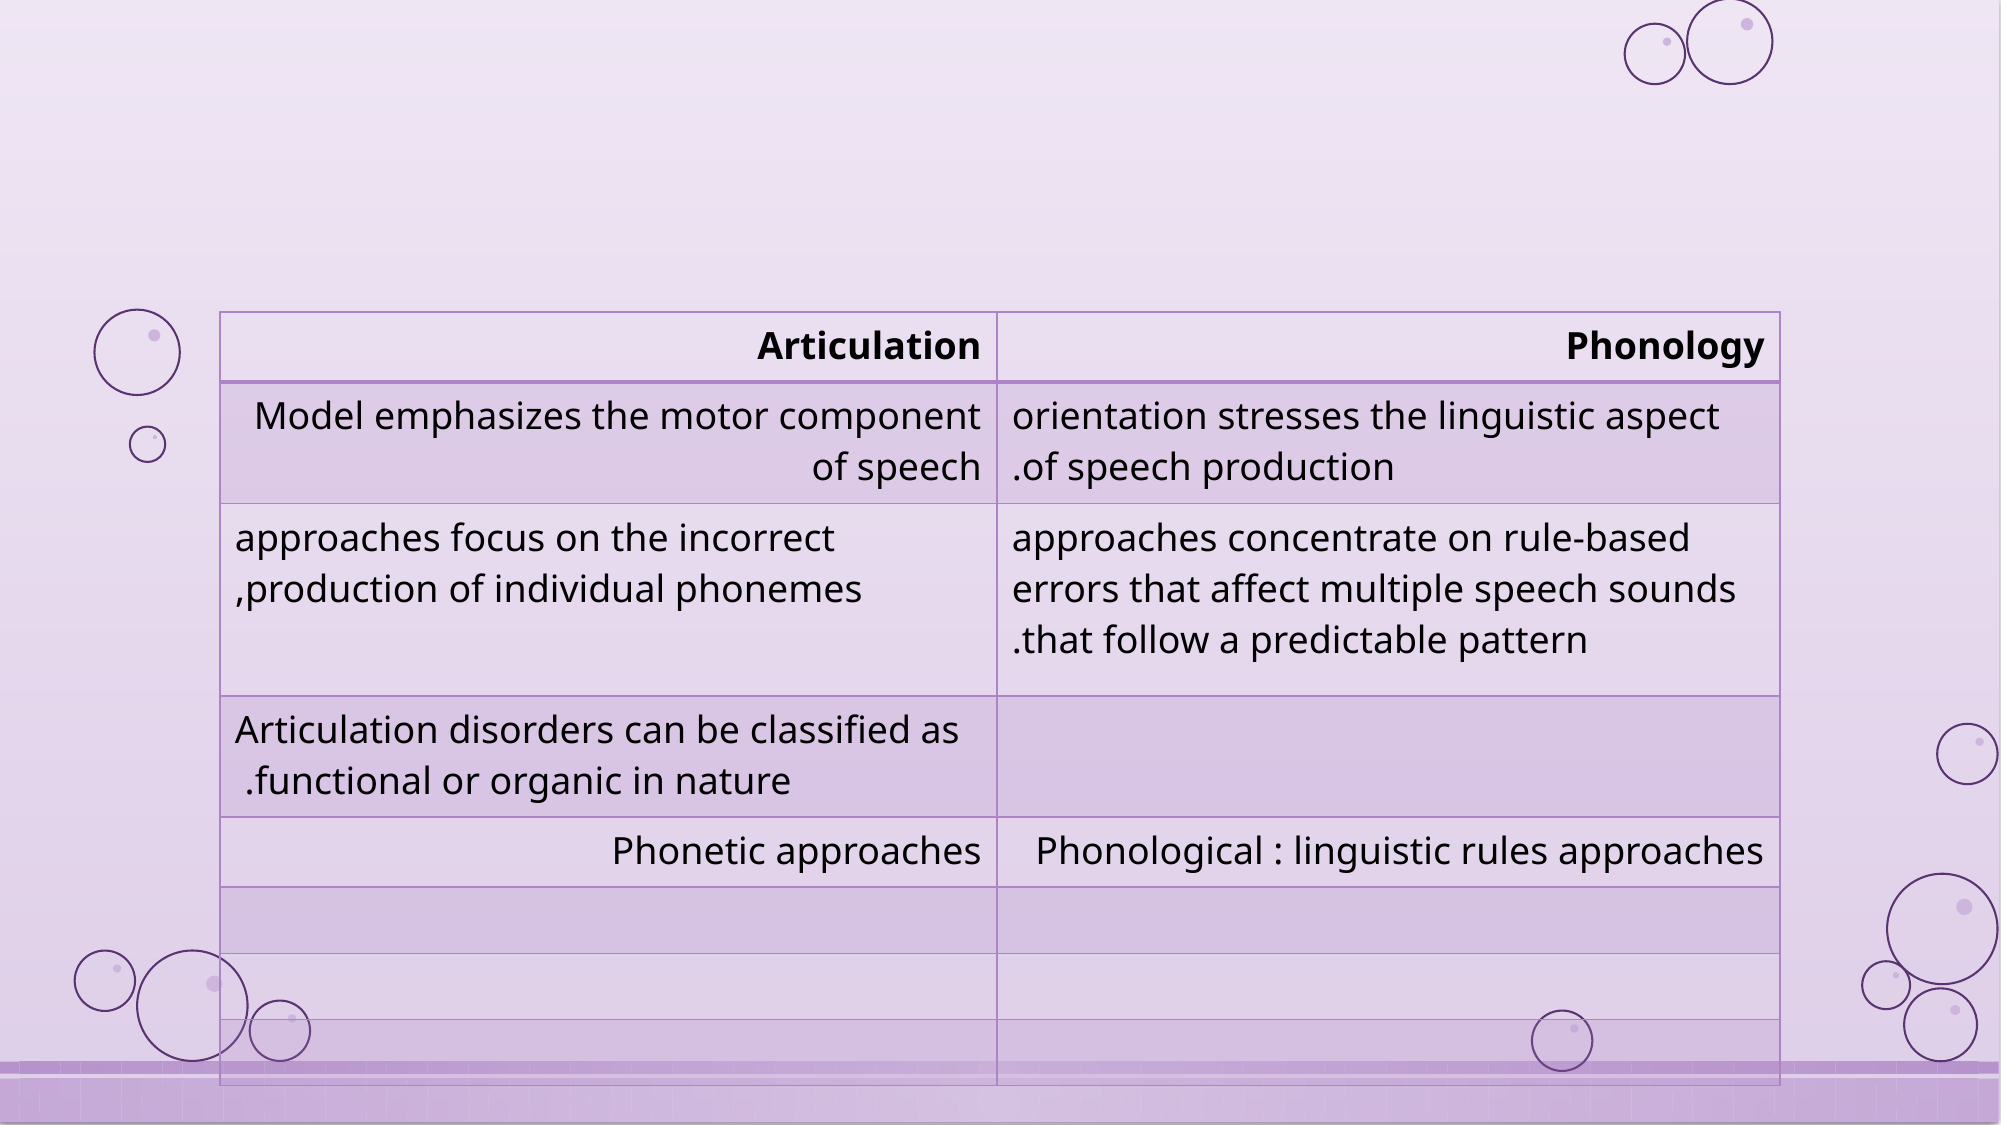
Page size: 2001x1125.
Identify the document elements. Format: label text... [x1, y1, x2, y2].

table_header Articulation [221, 313, 996, 380]
table_cell [998, 697, 1779, 816]
table_cell Phonological : linguistic rules approaches [998, 818, 1779, 886]
table_cell [221, 888, 996, 953]
table_cell Articulation disorders can be classified as functional or organic in nature. [221, 697, 996, 816]
table_cell [221, 1020, 996, 1085]
table_cell [998, 954, 1779, 1019]
table_cell Model emphasizes the motor component of speech [221, 384, 996, 503]
table_cell [998, 888, 1779, 953]
table_cell approaches focus on the incorrect production of individual phonemes, [221, 504, 996, 695]
table_cell approaches concentrate on rule-based errors that affect multiple speech sounds that follow a predictable pattern. [998, 504, 1779, 695]
table_cell Phonetic approaches [221, 818, 996, 886]
table_cell orientation stresses the linguistic aspect of speech production. [998, 384, 1779, 503]
table_cell [998, 1020, 1779, 1085]
table_header Phonology [998, 313, 1779, 380]
table_cell [221, 954, 996, 1019]
